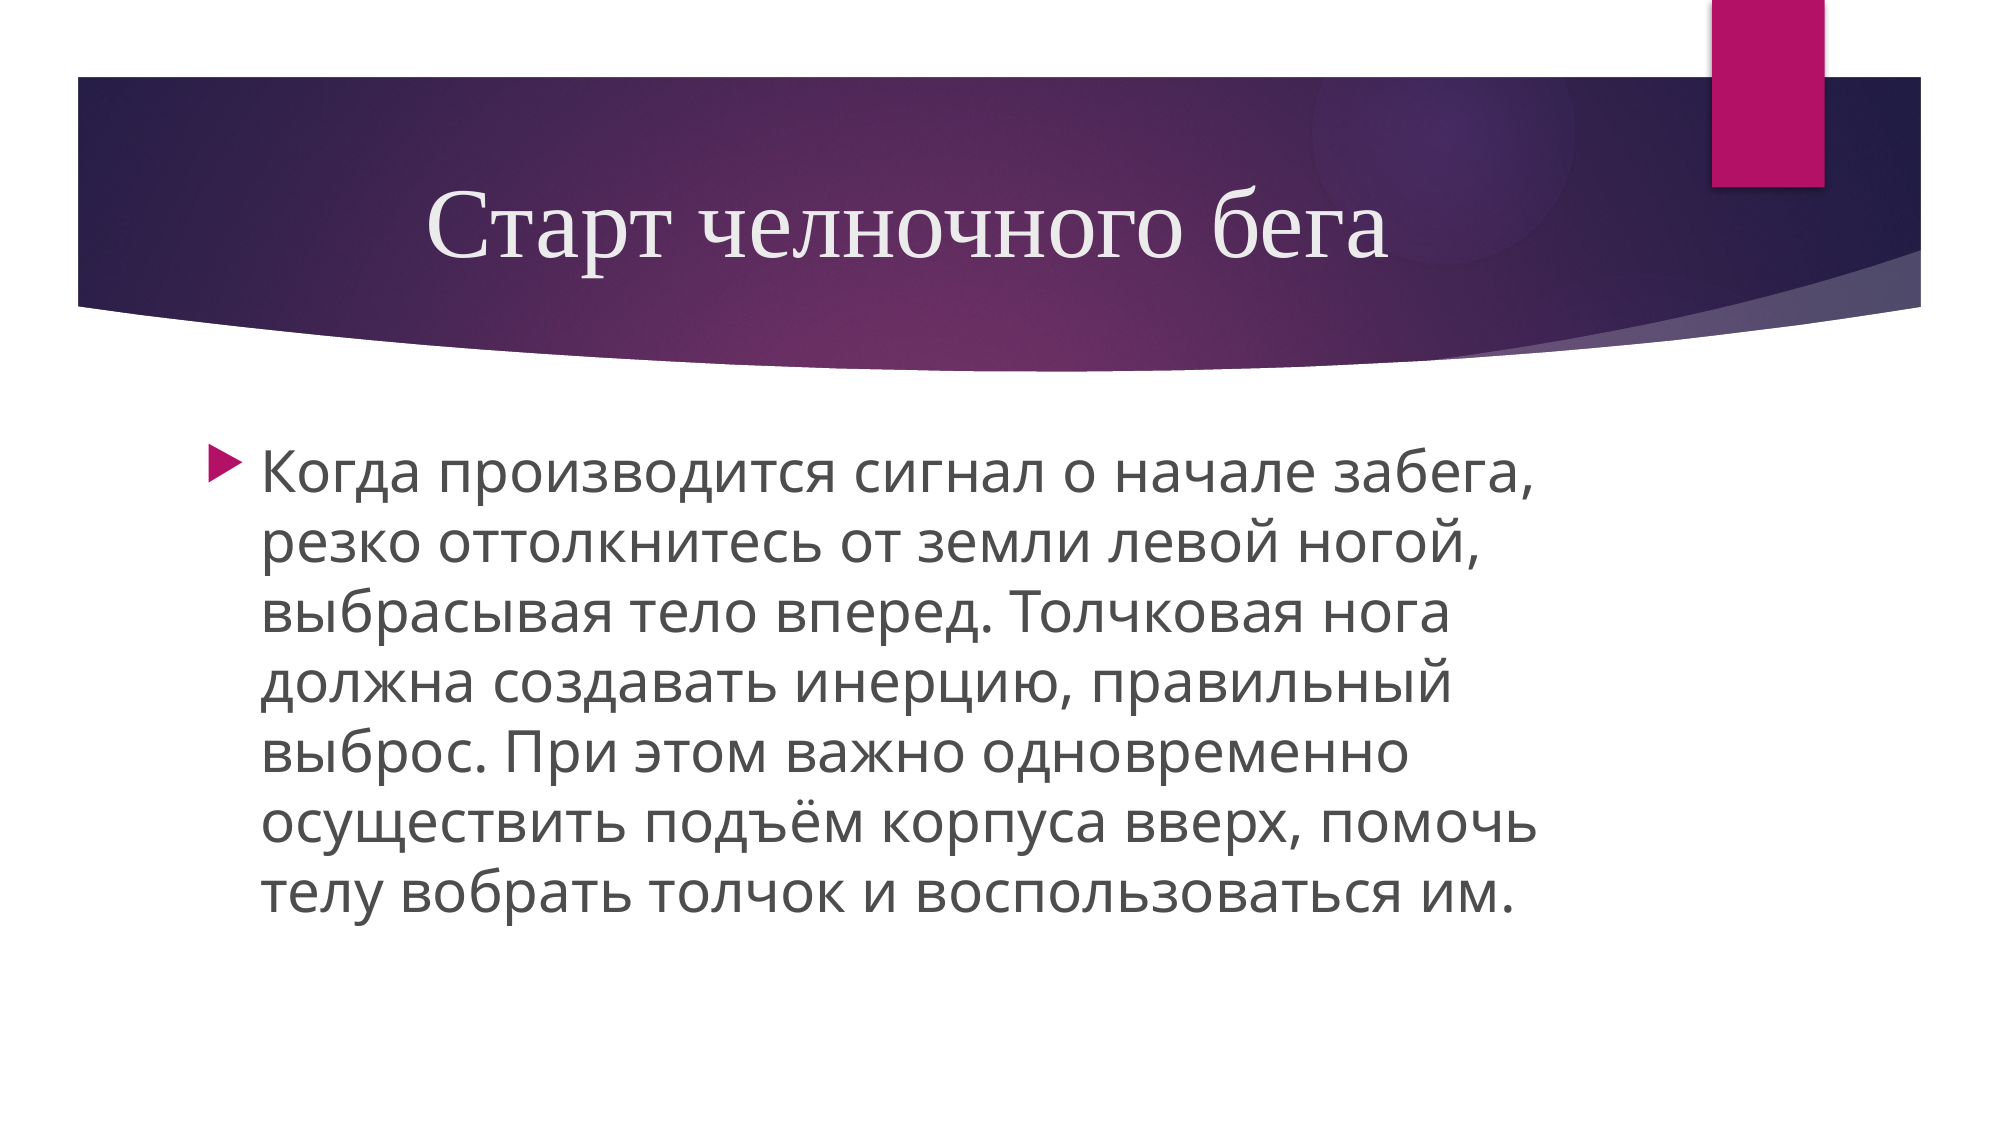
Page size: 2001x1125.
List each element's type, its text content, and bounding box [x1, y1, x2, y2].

title Старт челночного бега [189, 159, 1627, 276]
list Когда производится сигнал о начале забега, резко оттолкнитесь от земли левой ногой, выбрасывая тело вперед. Толчковая нога должна создавать инерцию, правильный выброс. При этом важно одновременно осуществить подъём корпуса вверх, помочь телу вобрать толчок и воспользоваться им. [189, 427, 1638, 988]
